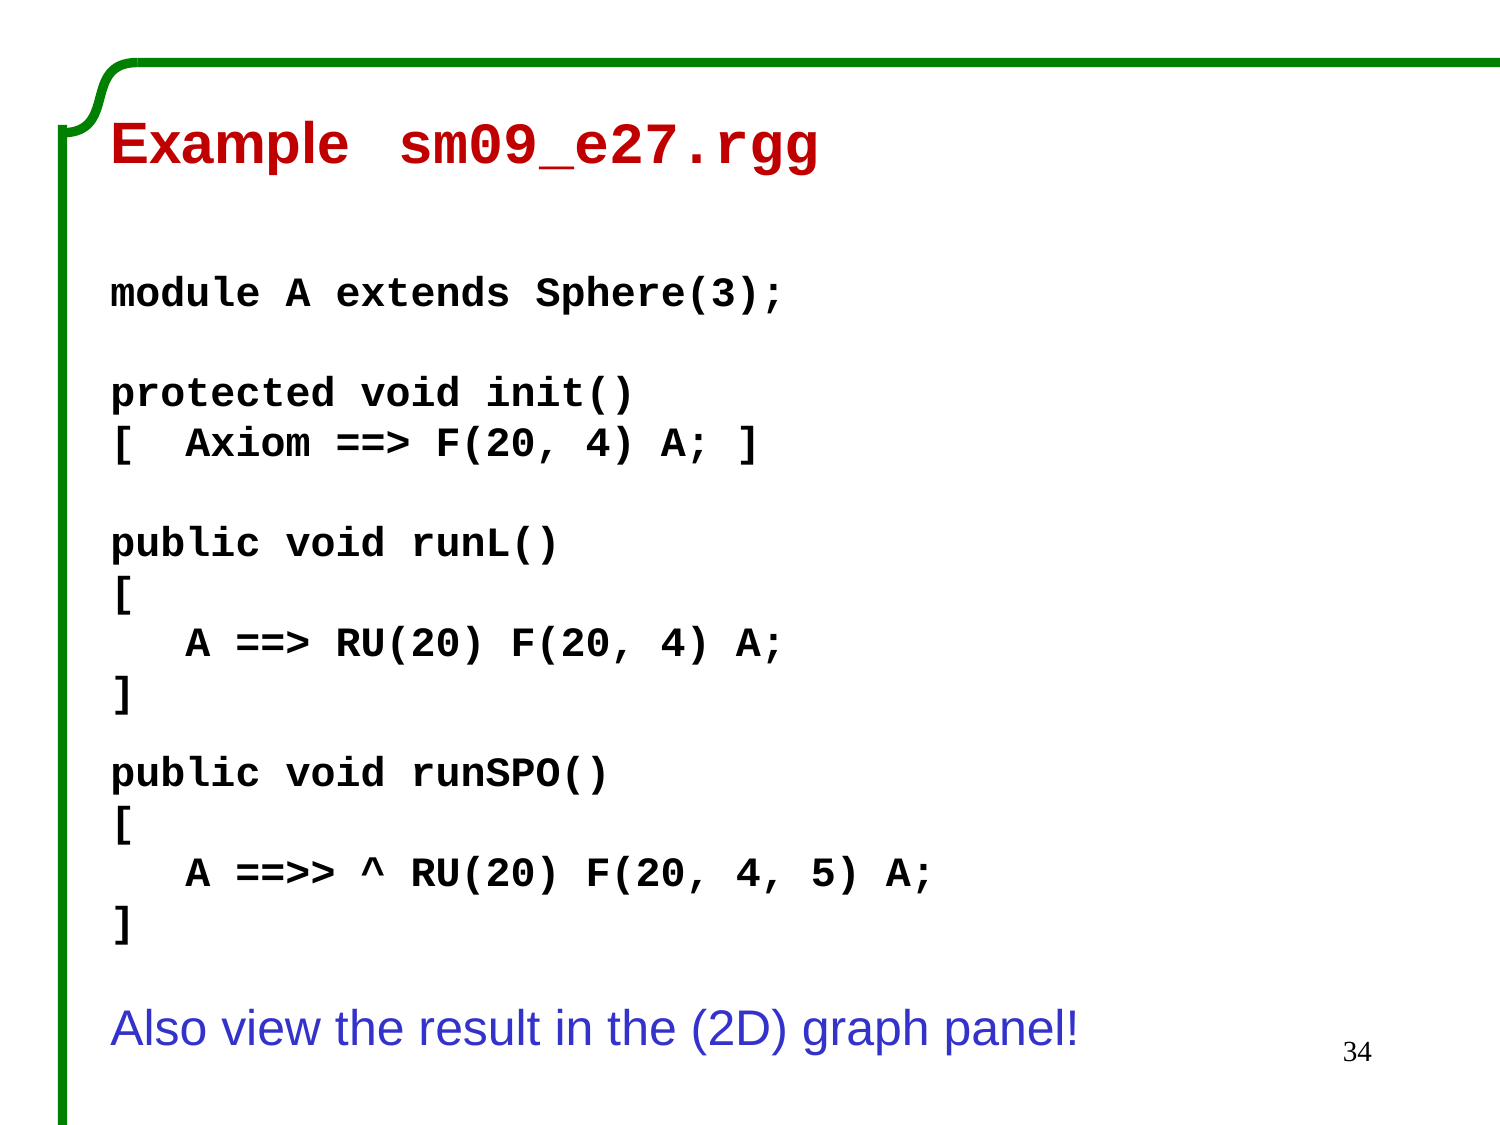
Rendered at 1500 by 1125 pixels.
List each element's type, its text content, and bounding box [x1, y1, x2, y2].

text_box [64, 60, 136, 136]
slide_number 34 [1074, 1025, 1388, 1100]
text_box Example sm09_e27.rgg module A extends Sphere(3); protected void init() [ Axiom ==> F(20, 4) A; ] public void runL() [ A ==> RU(20) F(20, 4) A; ] public void runSPO() [ A ==>> ^ RU(20) F(20, 4, 5) A; ] Also view the result in the (2D) graph panel! [95, 97, 1443, 1063]
